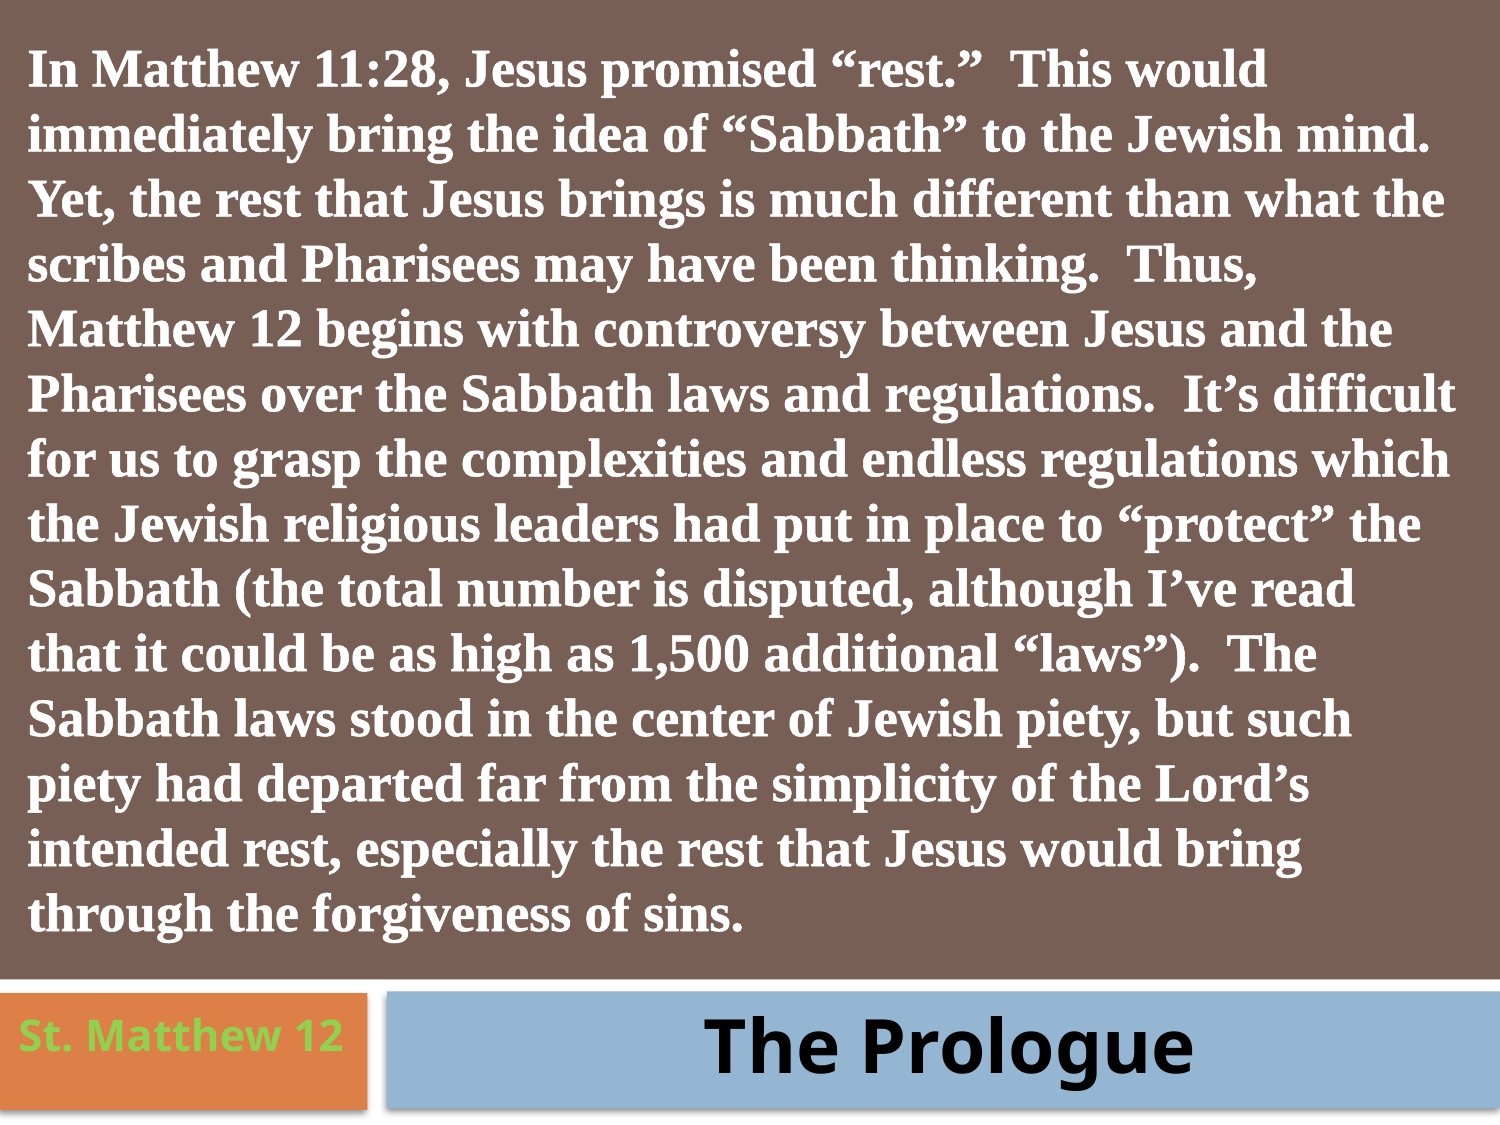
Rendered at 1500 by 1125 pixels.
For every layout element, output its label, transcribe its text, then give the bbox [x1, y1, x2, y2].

text_box St. Matthew 12 [0, 999, 363, 1068]
text_box The Prologue [399, 991, 1500, 1097]
text_box In Matthew 11:28, Jesus promised “rest.” This would immediately bring the idea of “Sabbath” to the Jewish mind. Yet, the rest that Jesus brings is much different than what the scribes and Pharisees may have been thinking. Thus, Matthew 12 begins with controversy between Jesus and the Pharisees over the Sabbath laws and regulations. It’s difficult for us to grasp the complexities and endless regulations which the Jewish religious leaders had put in place to “protect” the Sabbath (the total number is disputed, although I’ve read that it could be as high as 1,500 additional “laws”). The Sabbath laws stood in the center of Jewish piety, but such piety had departed far from the simplicity of the Lord’s intended rest, especially the rest that Jesus would bring through the forgiveness of sins. [12, 24, 1475, 950]
